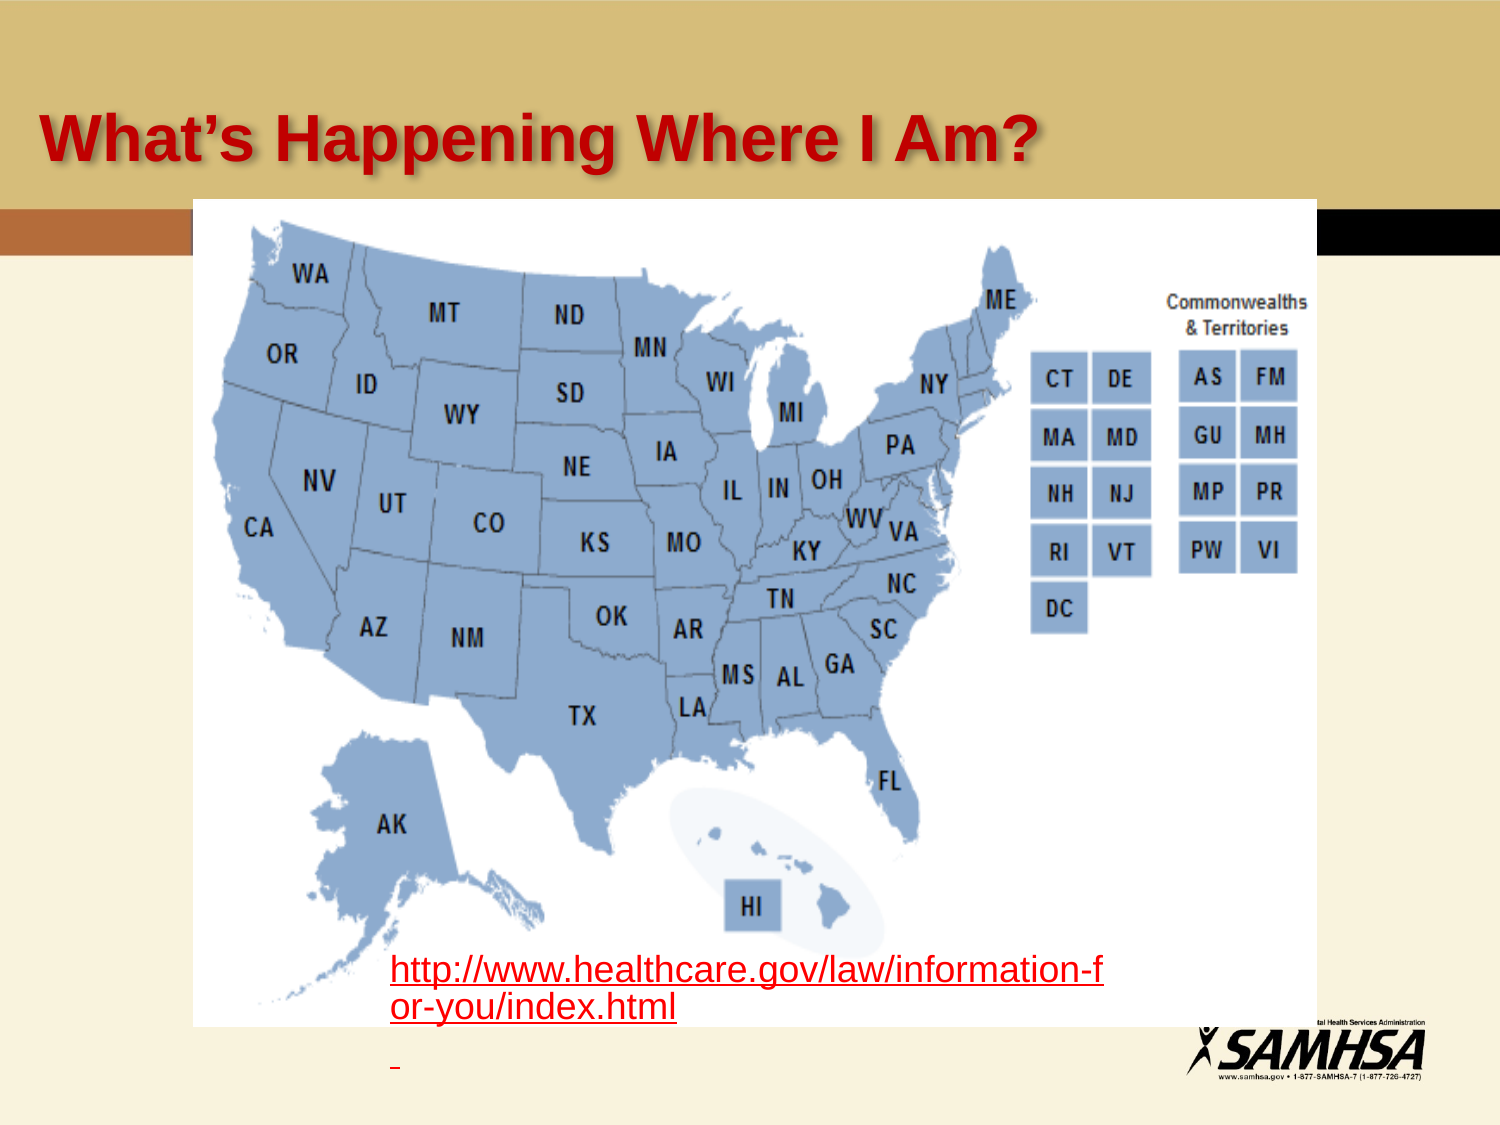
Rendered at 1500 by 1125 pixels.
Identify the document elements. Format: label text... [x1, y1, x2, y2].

text_box What’s Happening Where I Am? [24, 6, 1500, 263]
picture [0, 0, 1500, 1125]
text_box http://www.healthcare.gov/law/information-for-you/index.html [374, 1036, 1125, 1043]
